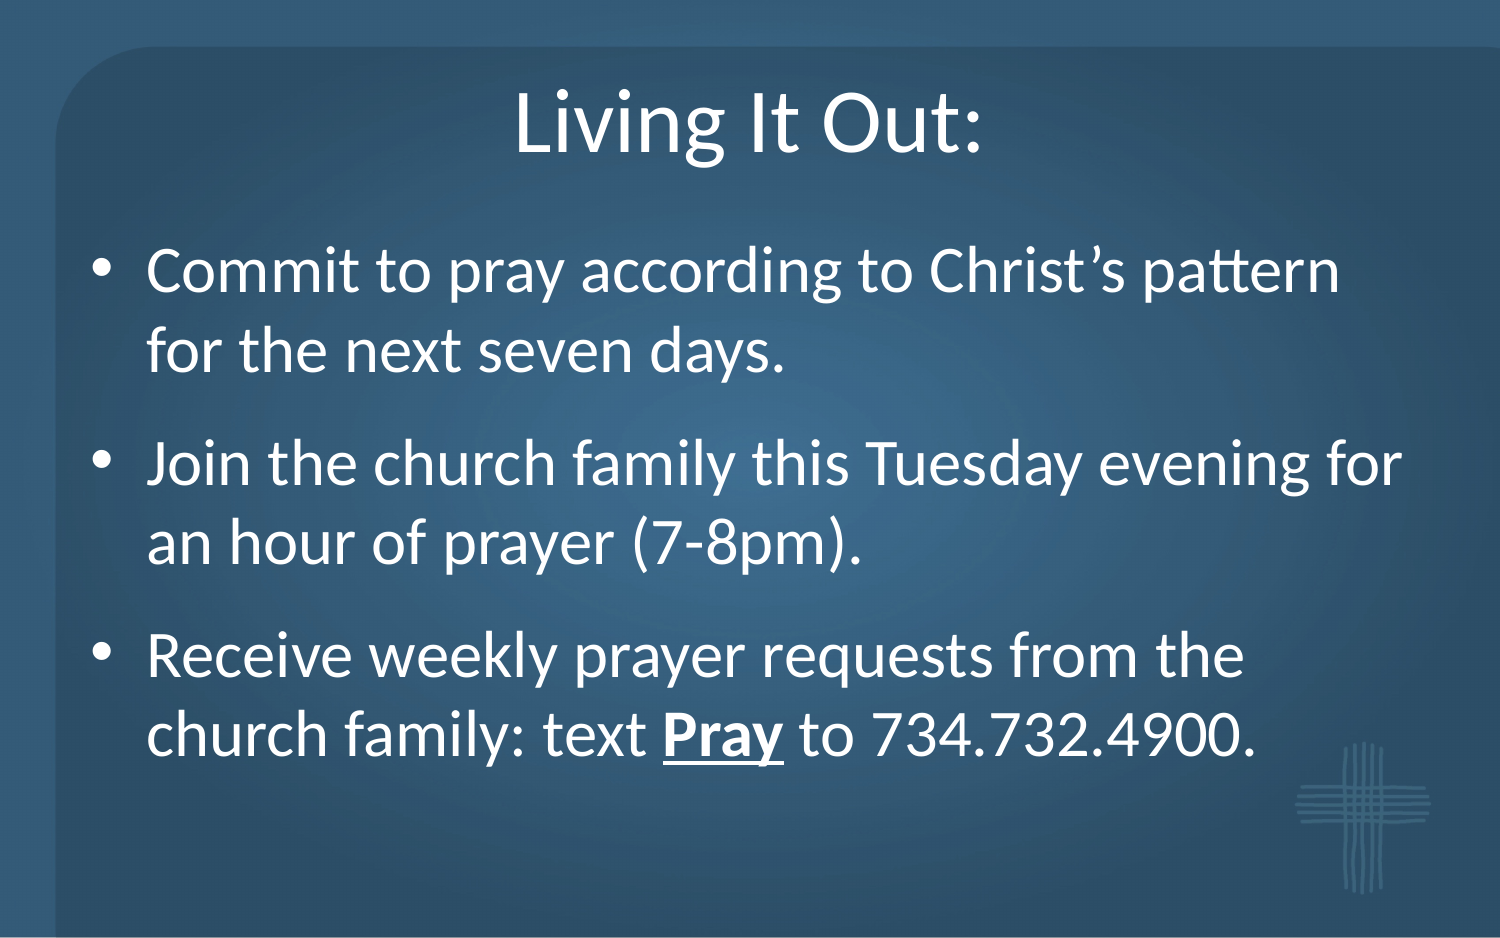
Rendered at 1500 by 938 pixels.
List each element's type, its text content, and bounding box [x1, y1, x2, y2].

picture [0, 0, 1500, 938]
title Living It Out: [75, 37, 1425, 194]
list Commit to pray according to Christ’s pattern for the next seven days. Join the church family this Tuesday evening for an hour of prayer (7-8pm). Receive weekly prayer requests from the church family: text Pray to 734.732.4900. [75, 218, 1425, 838]
